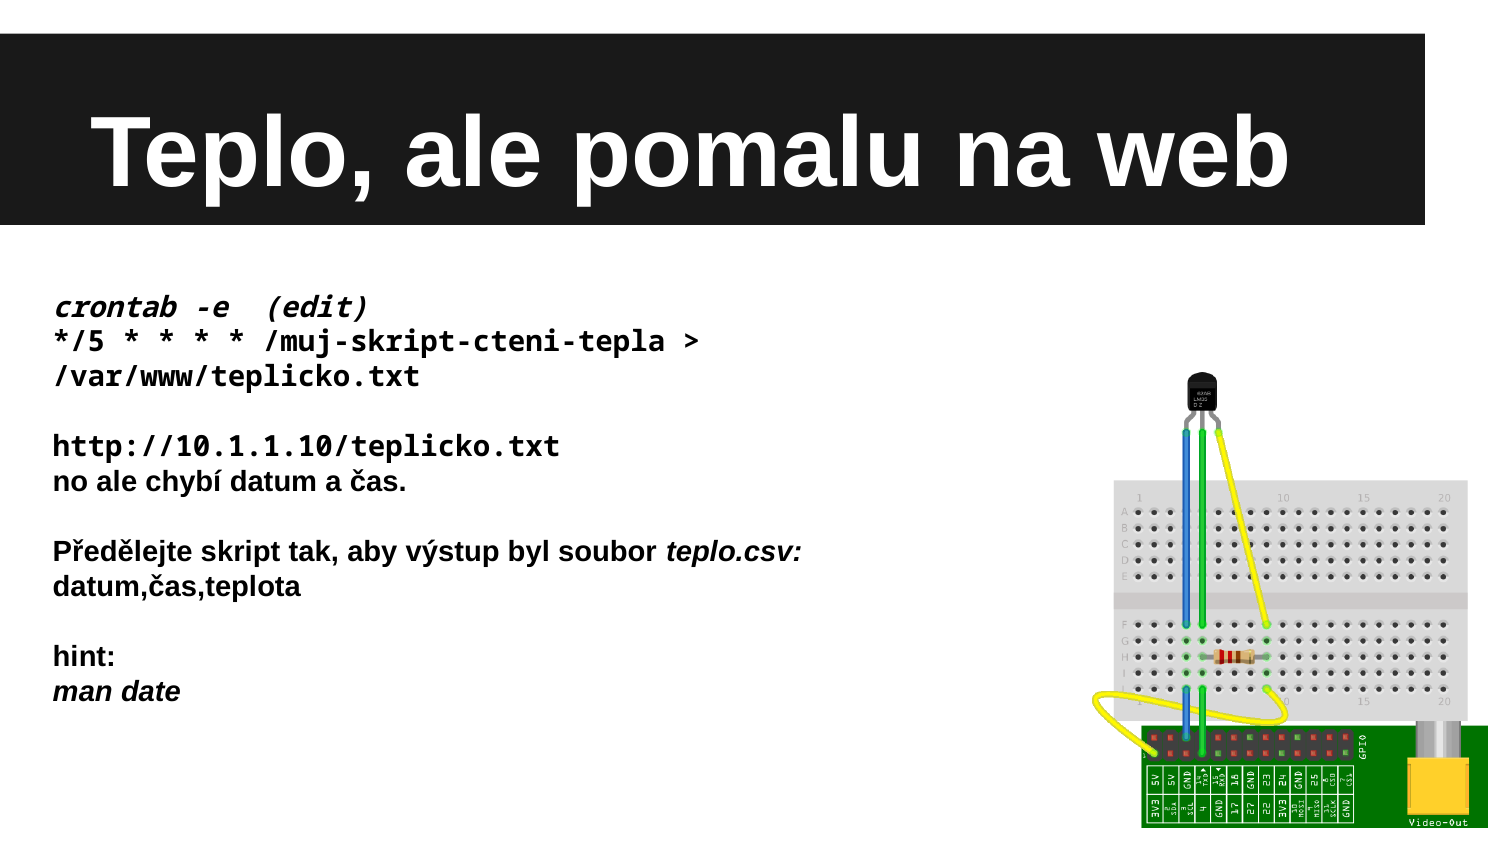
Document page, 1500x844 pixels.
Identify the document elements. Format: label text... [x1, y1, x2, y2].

title Teplo, ale pomalu na web [75, 33, 1425, 221]
text_box crontab -e (edit) */5 * * * * /muj-skript-cteni-tepla > /var/www/teplicko.txt http://10.1.1.10/teplicko.txt no ale chybí datum a čas. Předělejte skript tak, aby výstup byl soubor teplo.csv: datum,čas,teplota hint: man date [37, 272, 1081, 809]
picture [1086, 372, 1489, 829]
